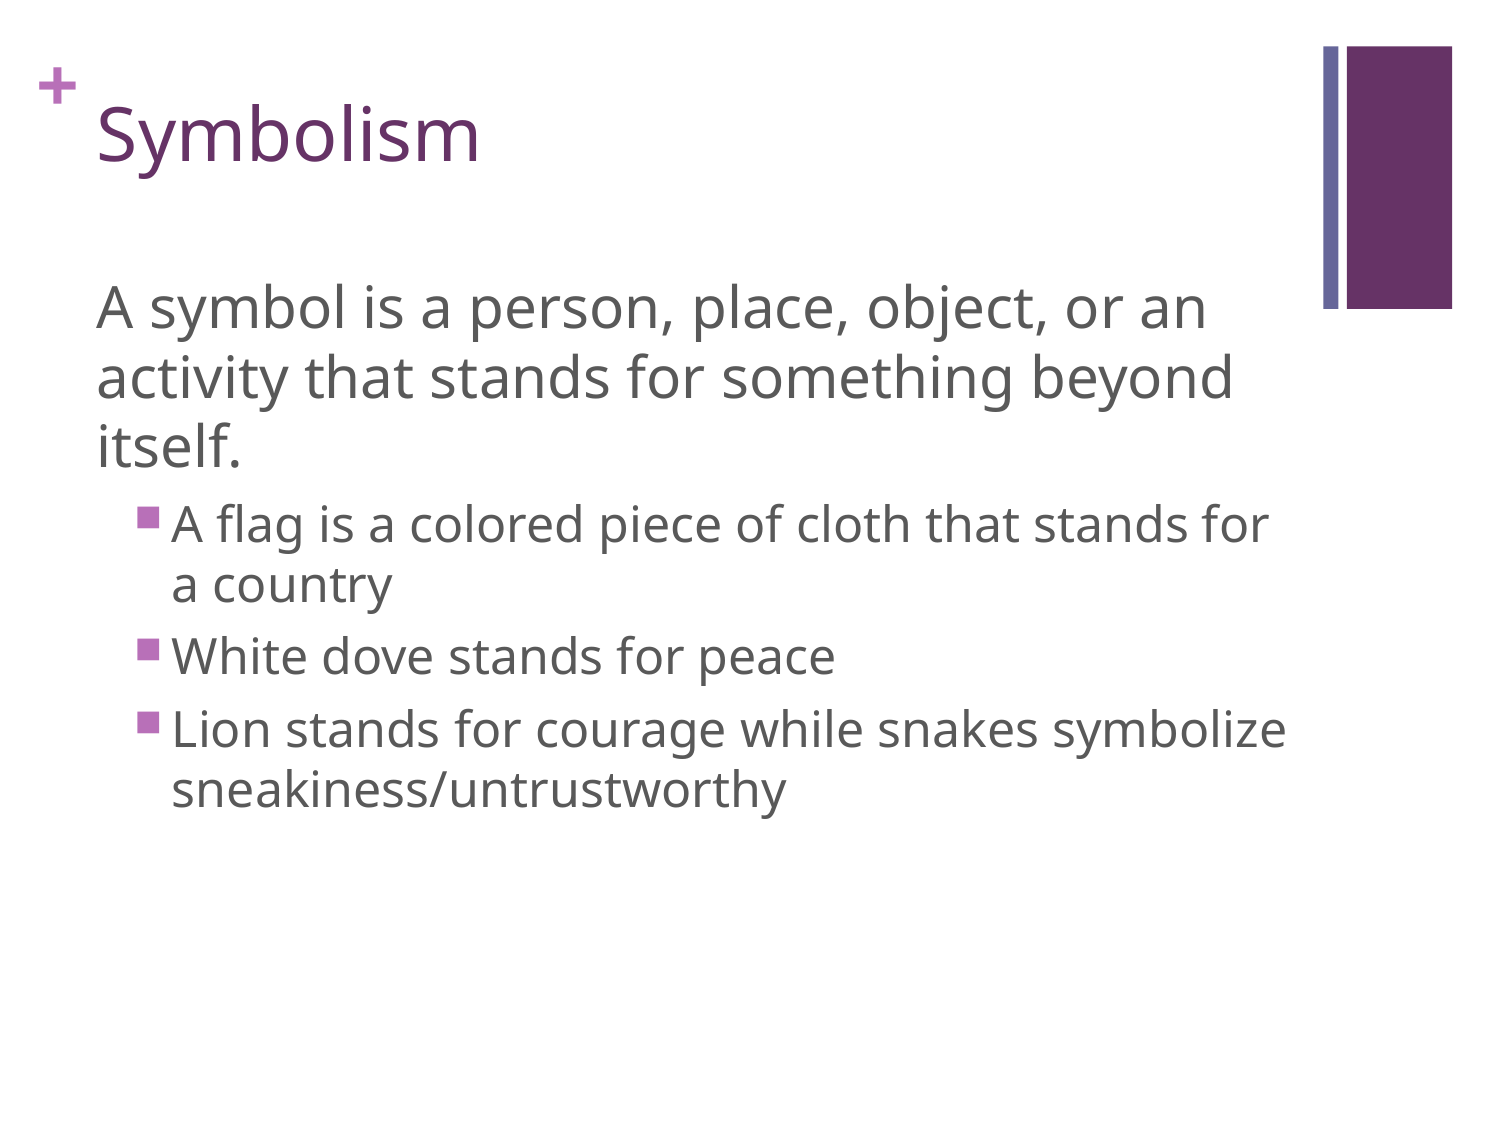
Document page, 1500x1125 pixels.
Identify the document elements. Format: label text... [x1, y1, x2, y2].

title Symbolism [81, 79, 1322, 262]
list A symbol is a person, place, object, or an activity that stands for something beyond itself. A flag is a colored piece of cloth that stands for a country White dove stands for peace Lion stands for courage while snakes symbolize sneakiness/untrustworthy [81, 262, 1322, 1005]
